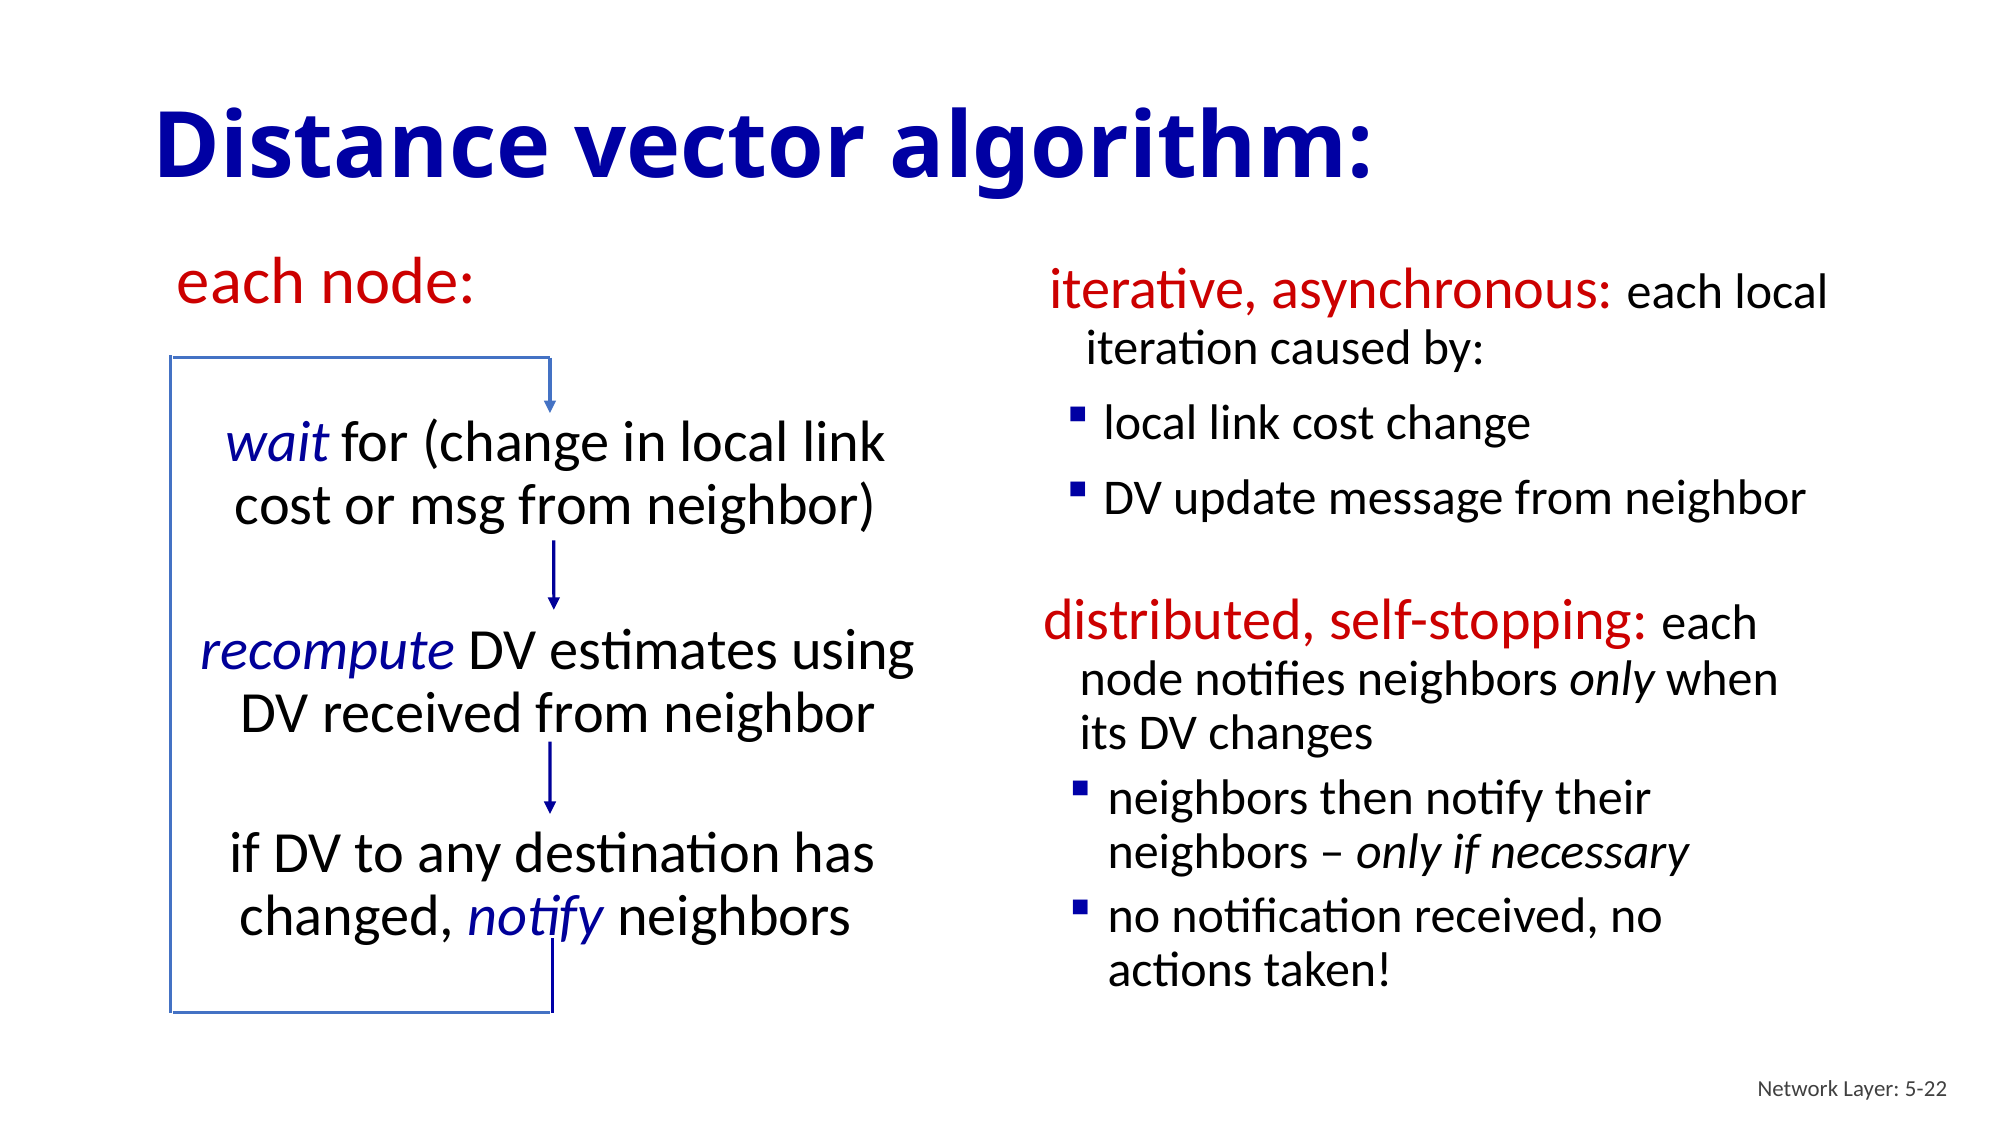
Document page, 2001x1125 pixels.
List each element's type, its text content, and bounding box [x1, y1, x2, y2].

slide_number Network Layer: 5-22 [1512, 1056, 1963, 1117]
text_box wait for (change in local link cost or msg from neighbor) [176, 343, 935, 720]
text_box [179, 540, 938, 796]
text_box iterative, asynchronous: each local iteration caused by: local link cost change DV update message from neighbor [1012, 251, 1899, 576]
text_box each node: [162, 229, 492, 324]
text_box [172, 741, 932, 953]
text_box distributed, self-stopping: each node notifies neighbors only when its DV changes neighbors then notify their neighbors – only if necessary no notification received, no actions taken! [1006, 582, 1817, 1061]
title Distance vector algorithm: [137, 74, 1863, 221]
